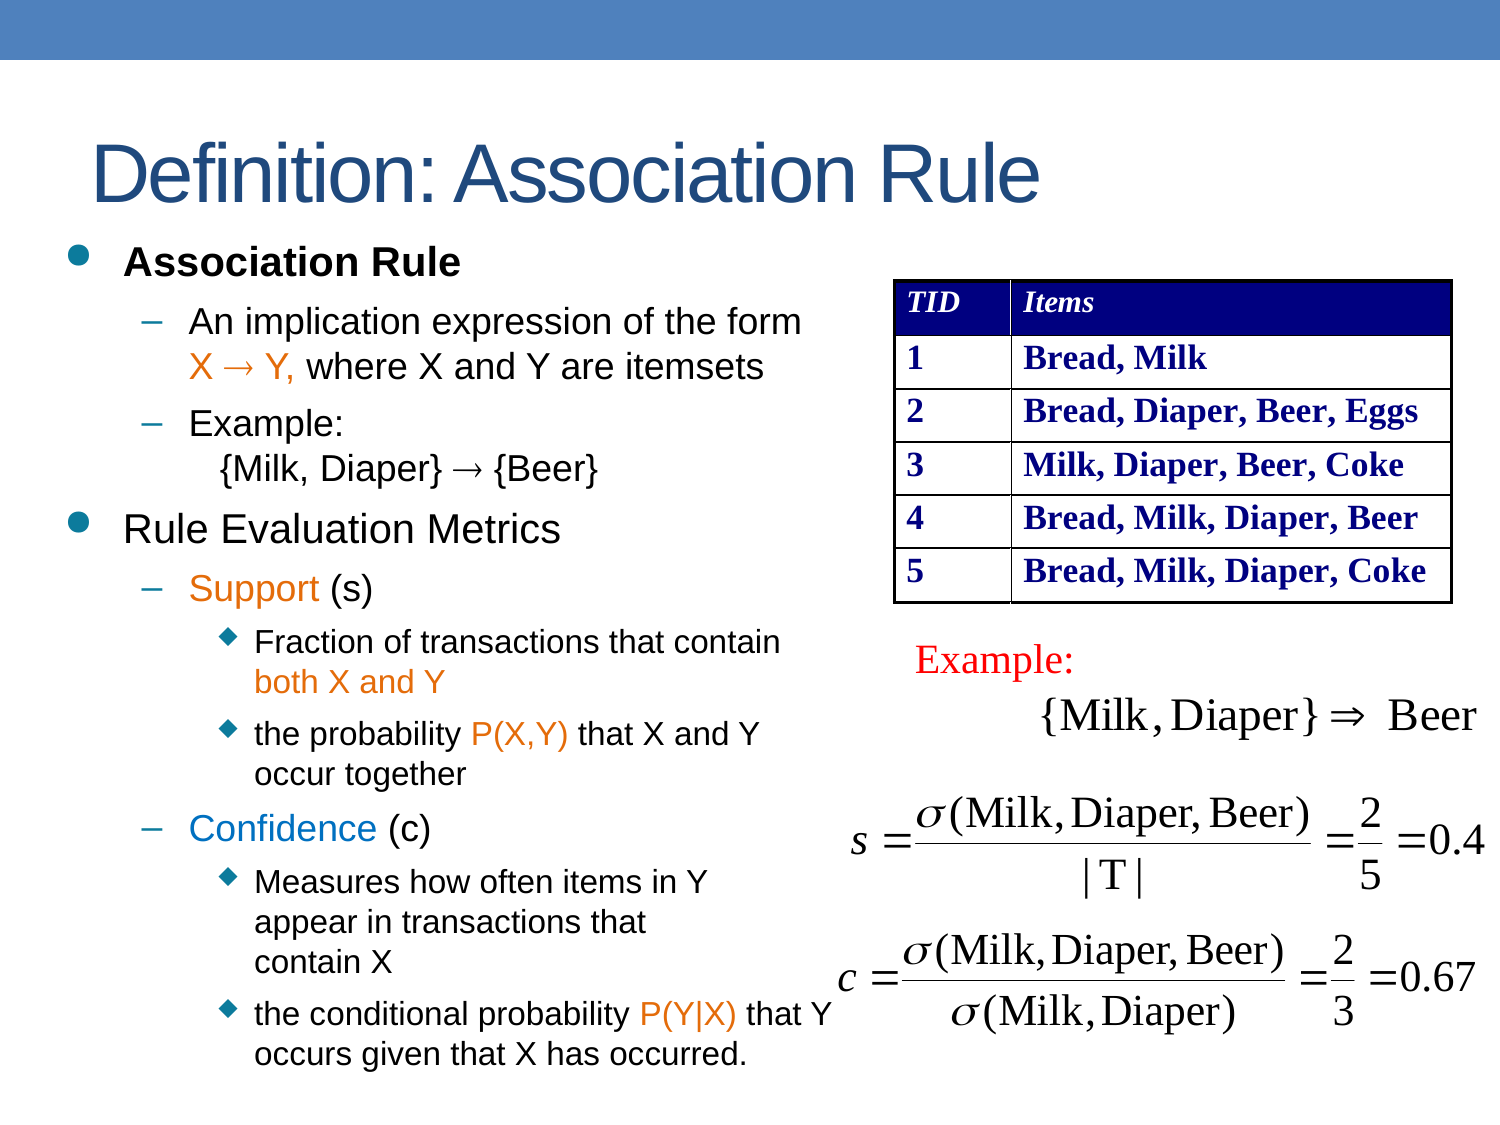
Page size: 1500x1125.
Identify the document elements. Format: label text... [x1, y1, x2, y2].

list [877, 279, 1467, 633]
text_box Association Rule An implication expression of the form X  Y, where X and Y are itemsets Example: {Milk, Diaper}  {Beer} Rule Evaluation Metrics Support (s) Fraction of transactions that contain both X and Y the probability P(X,Y) that X and Y occur together Confidence (c) Measures how often items in Y appear in transactions that contain X the conditional probability P(Y|X) that Y occurs given that X has occurred. [51, 227, 852, 1103]
title Definition: Association Rule [75, 87, 1425, 250]
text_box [834, 624, 1488, 1040]
